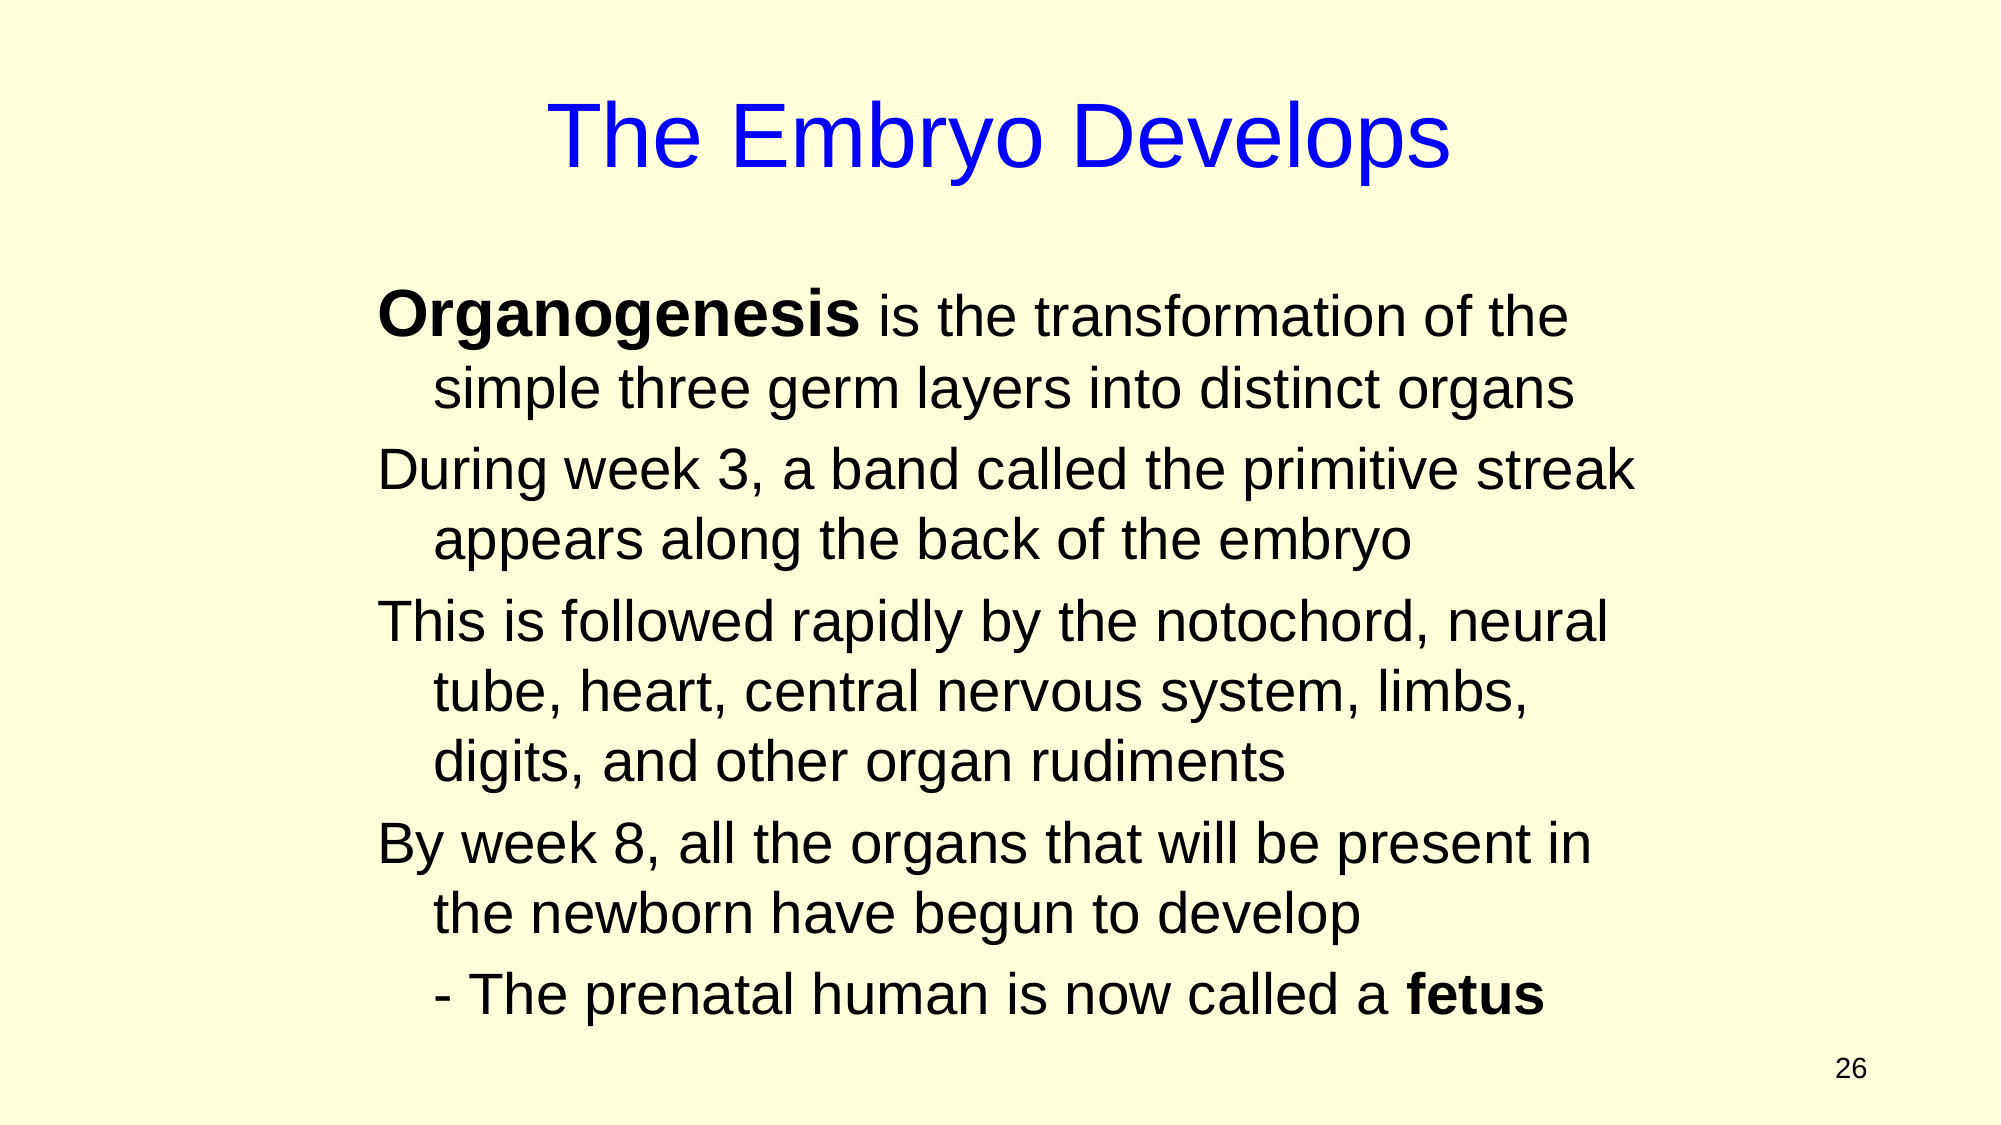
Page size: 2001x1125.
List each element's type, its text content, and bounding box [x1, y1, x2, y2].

text_box Organogenesis is the transformation of the simple three germ layers into distinct organs During week 3, a band called the primitive streak appears along the back of the embryo This is followed rapidly by the notochord, neural tube, heart, central nervous system, limbs, digits, and other organ rudiments By week 8, all the organs that will be present in the newborn have begun to develop - The prenatal human is now called a fetus [362, 262, 1700, 1075]
text_box The Embryo Develops [362, 37, 1638, 225]
